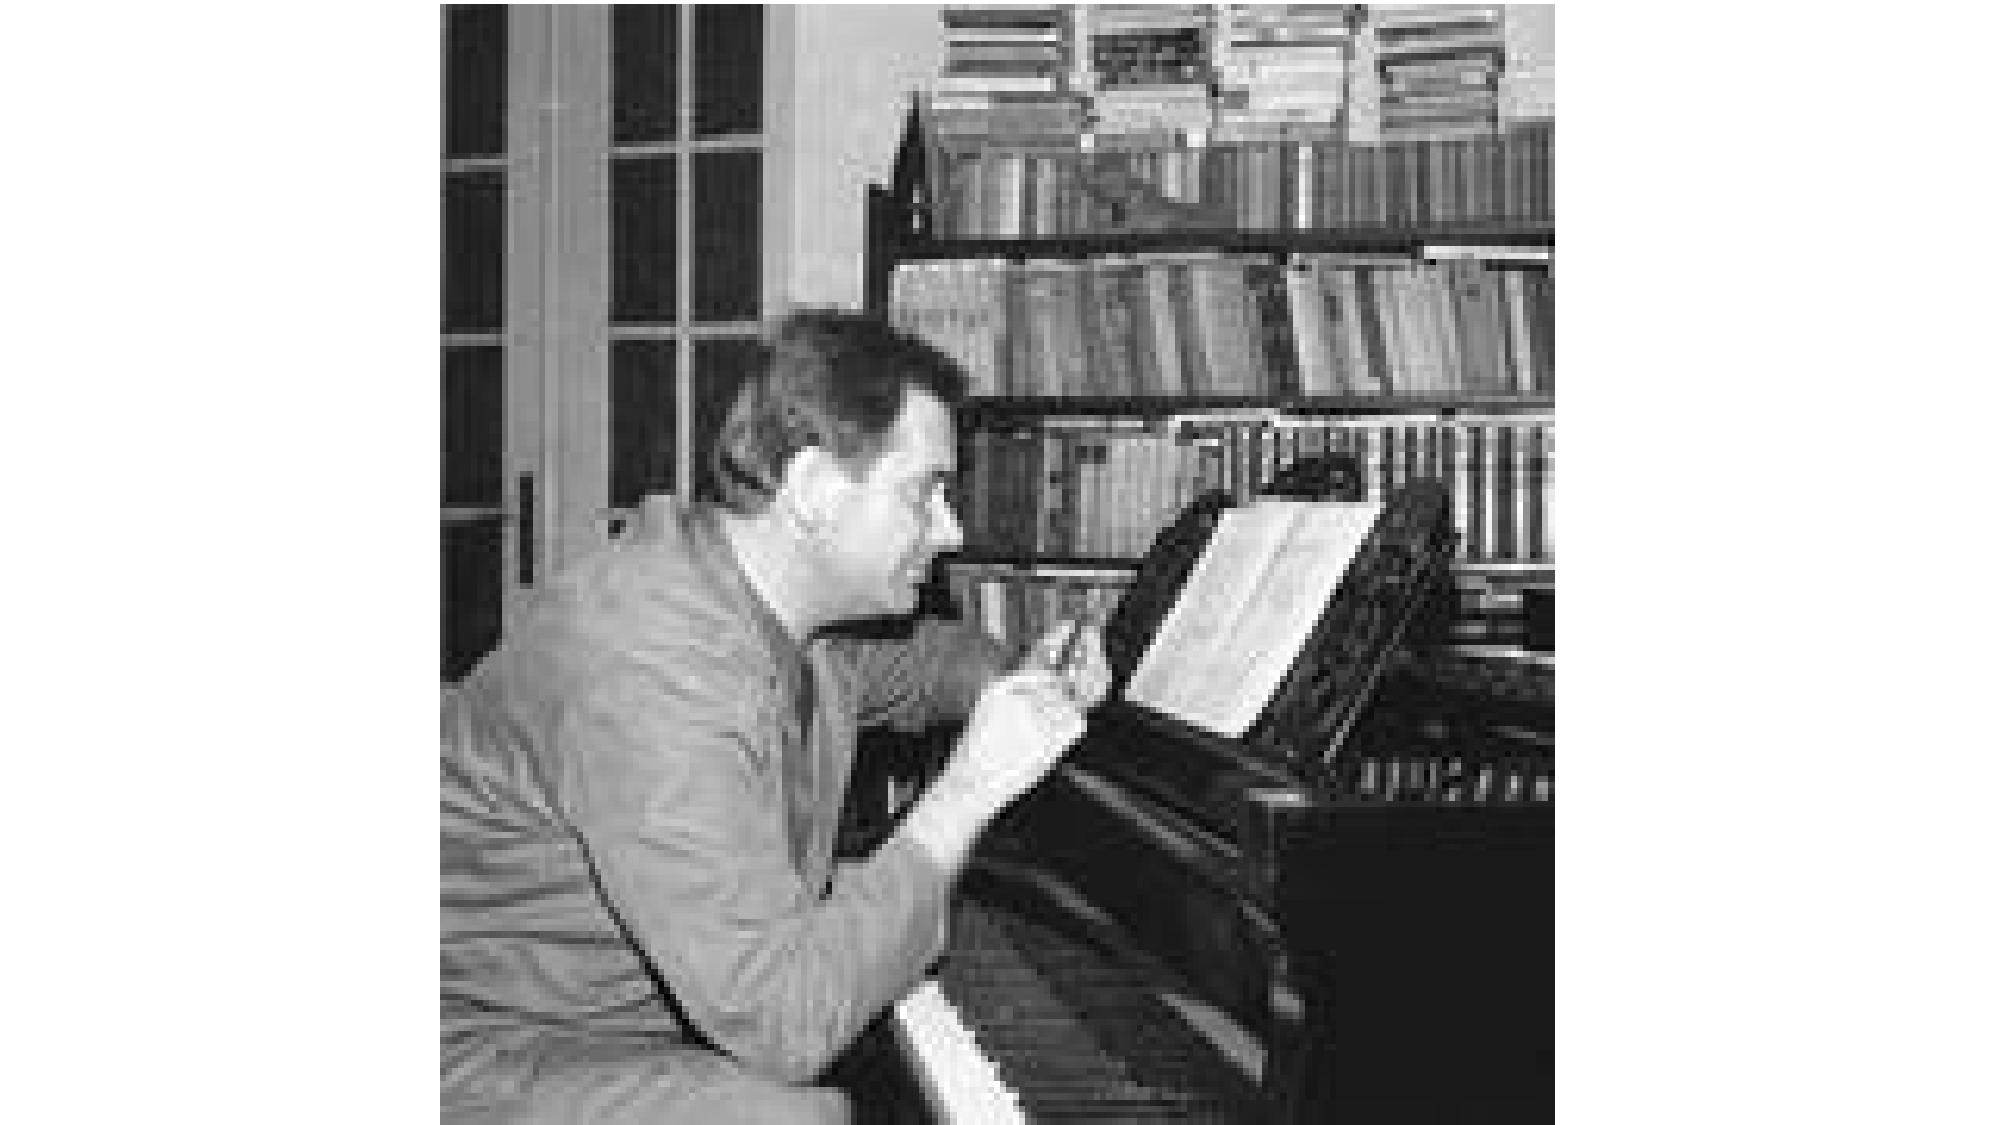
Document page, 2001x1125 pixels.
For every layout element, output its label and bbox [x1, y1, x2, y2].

picture [440, 4, 1555, 1125]
